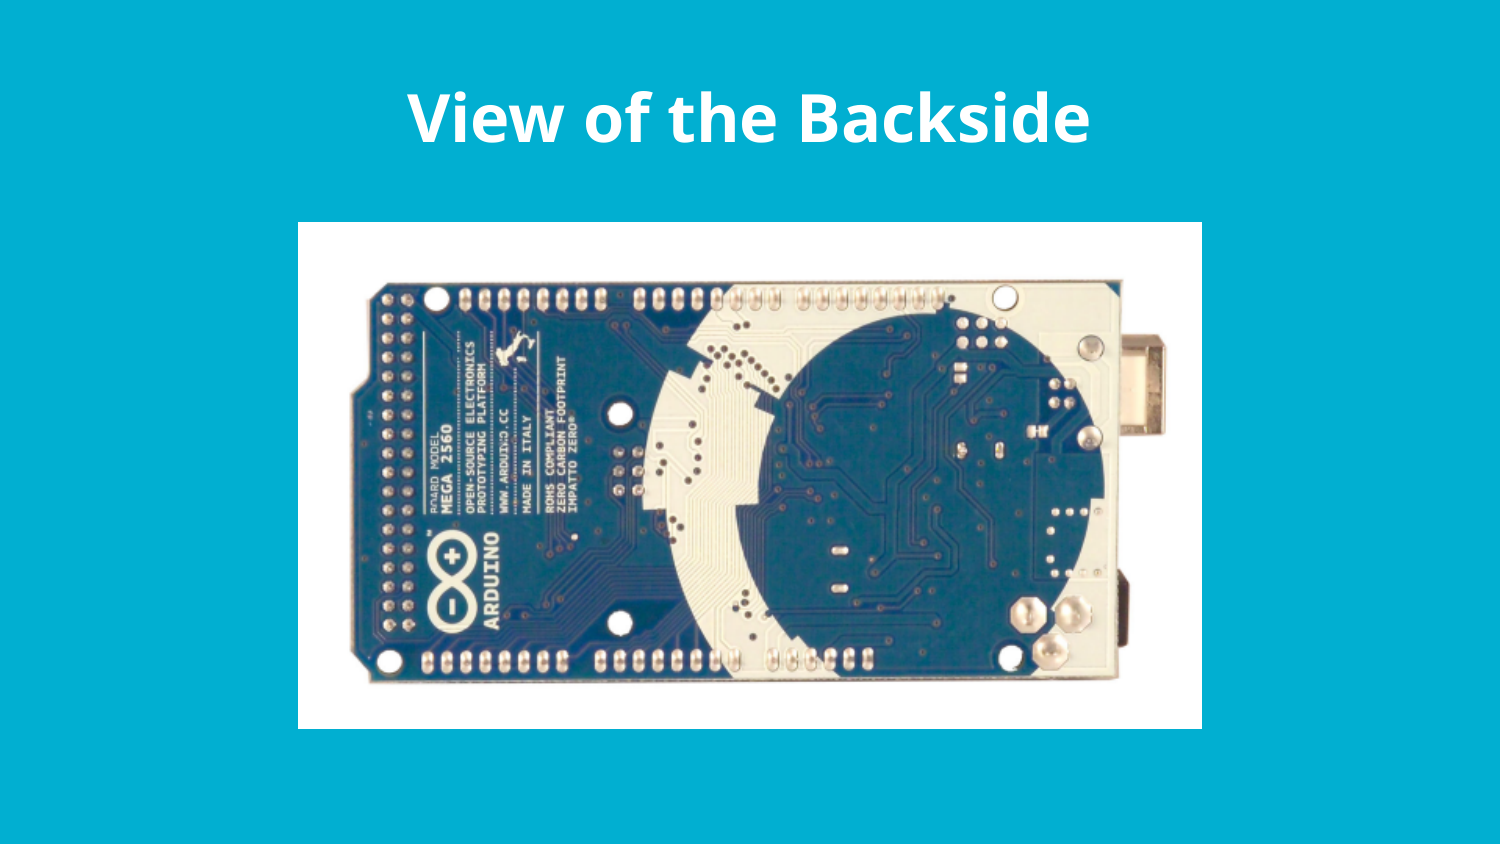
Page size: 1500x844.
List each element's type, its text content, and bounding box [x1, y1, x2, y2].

picture [298, 222, 1202, 729]
title View of the Backside [51, 61, 1449, 167]
